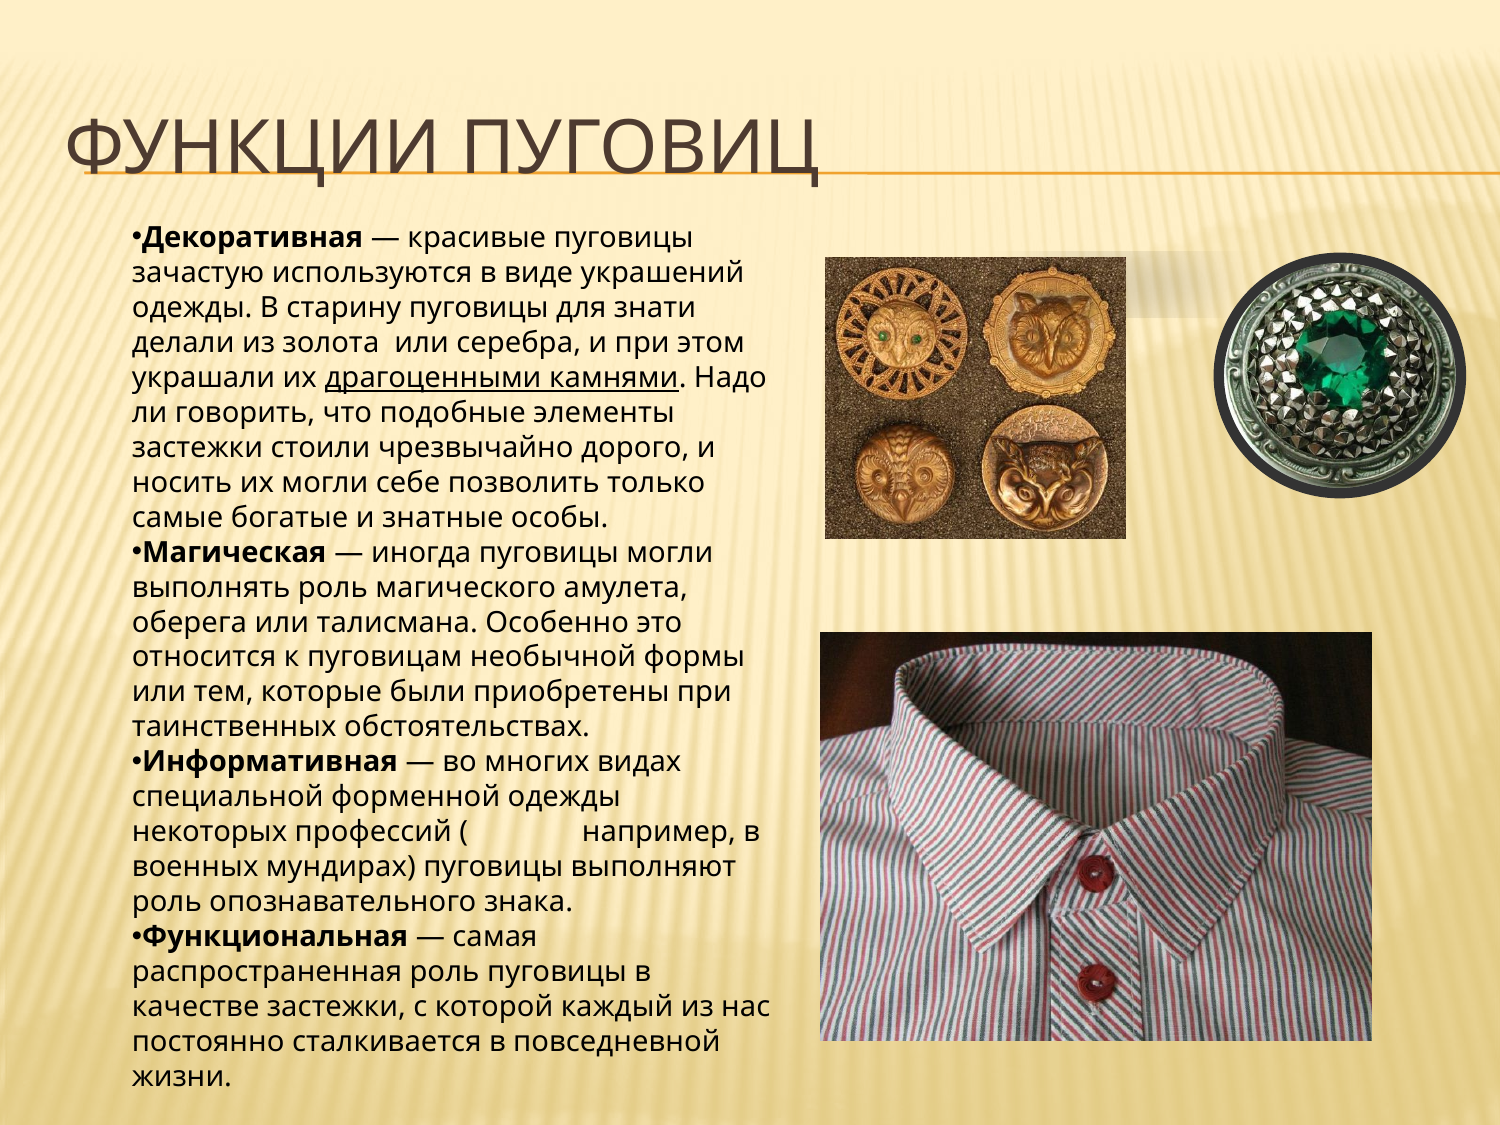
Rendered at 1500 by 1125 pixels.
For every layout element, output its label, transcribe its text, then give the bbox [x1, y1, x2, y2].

picture [824, 257, 1126, 540]
title Функции пуговиц [49, 75, 1475, 213]
text_box Декоративная — красивые пуговицы зачастую используются в виде украшений одежды. В старину пуговицы для знати делали из золота или серебра, и при этом украшали их драгоценными камнями. Надо ли говорить, что подобные элементы застежки стоили чрезвычайно дорого, и носить их могли себе позволить только самые богатые и знатные особы. Магическая — иногда пуговицы могли выполнять роль магического амулета, оберега или талисмана. Особенно это относится к пуговицам необычной формы или тем, которые были приобретены при таинственных обстоятельствах. Информативная — во многих видах специальной форменной одежды некоторых профессий ( например, в военных мундирах) пуговицы выполняют роль опознавательного знака. Функциональная — самая распространенная роль пуговицы в качестве застежки, с которой каждый из нас постоянно сталкивается в повседневной жизни. [117, 210, 797, 1125]
picture [820, 632, 1372, 1041]
picture [1218, 257, 1462, 494]
